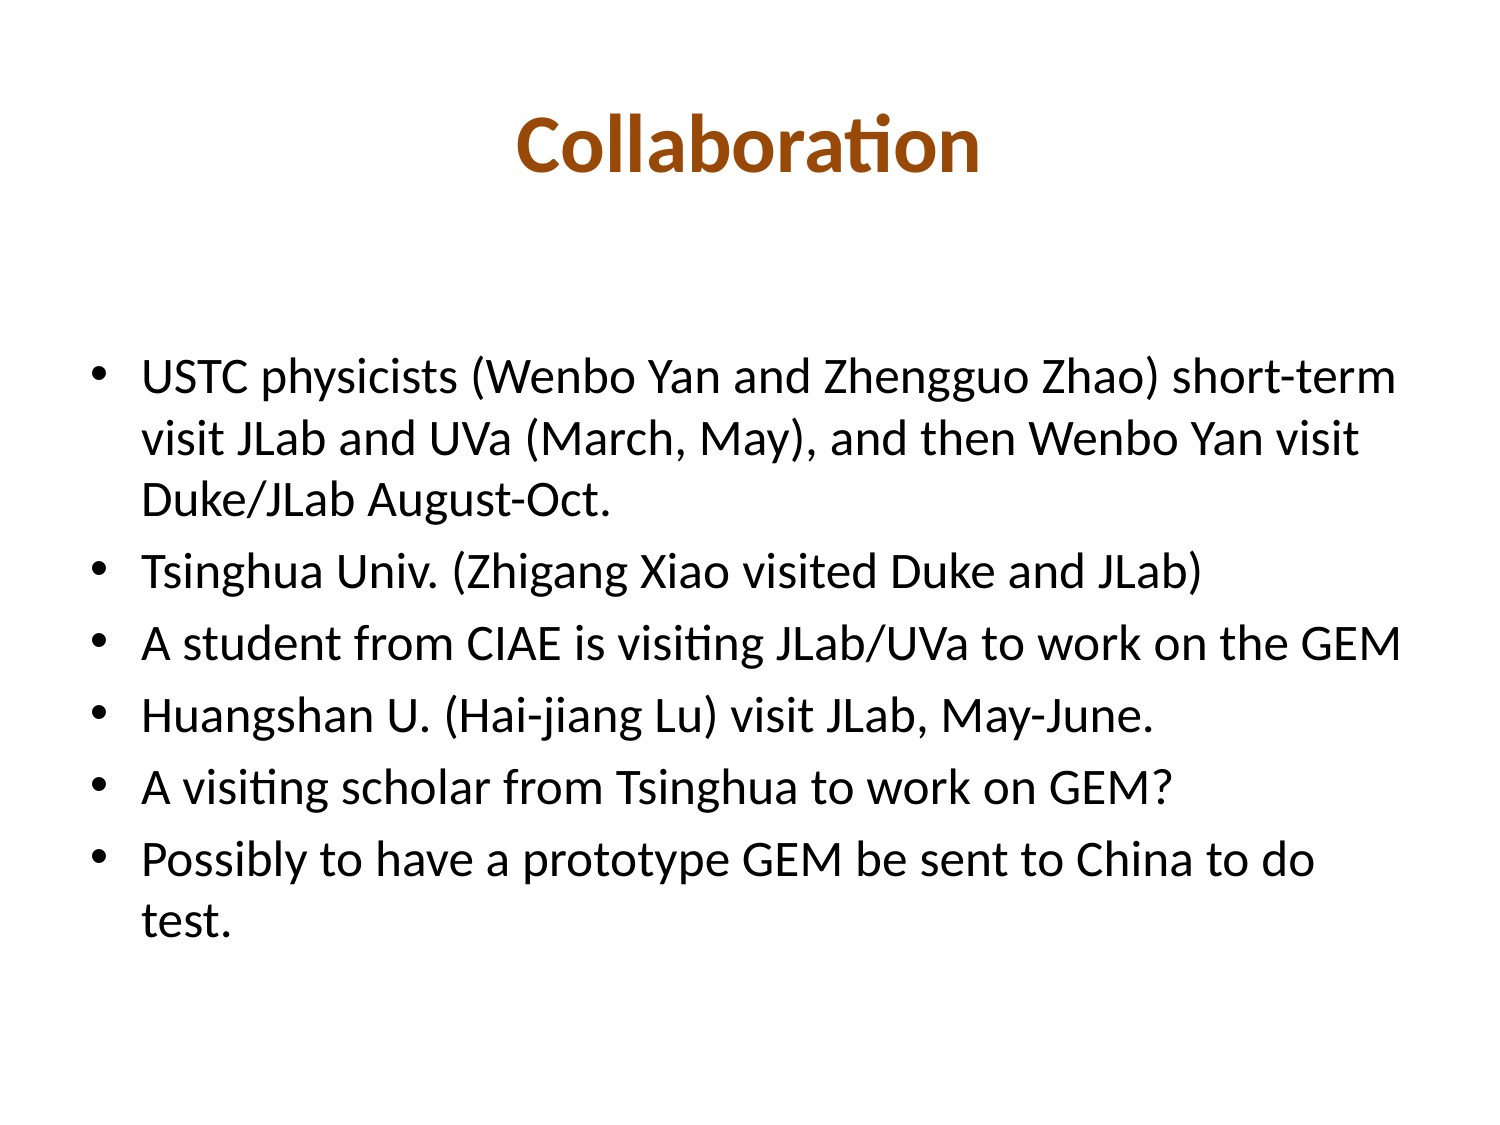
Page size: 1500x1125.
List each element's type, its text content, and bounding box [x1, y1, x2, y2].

list USTC physicists (Wenbo Yan and Zhengguo Zhao) short-term visit JLab and UVa (March, May), and then Wenbo Yan visit Duke/JLab August-Oct. Tsinghua Univ. (Zhigang Xiao visited Duke and JLab) A student from CIAE is visiting JLab/UVa to work on the GEM Huangshan U. (Hai-jiang Lu) visit JLab, May-June. A visiting scholar from Tsinghua to work on GEM? Possibly to have a prototype GEM be sent to China to do test. [75, 262, 1425, 1005]
title Collaboration [75, 45, 1425, 233]
